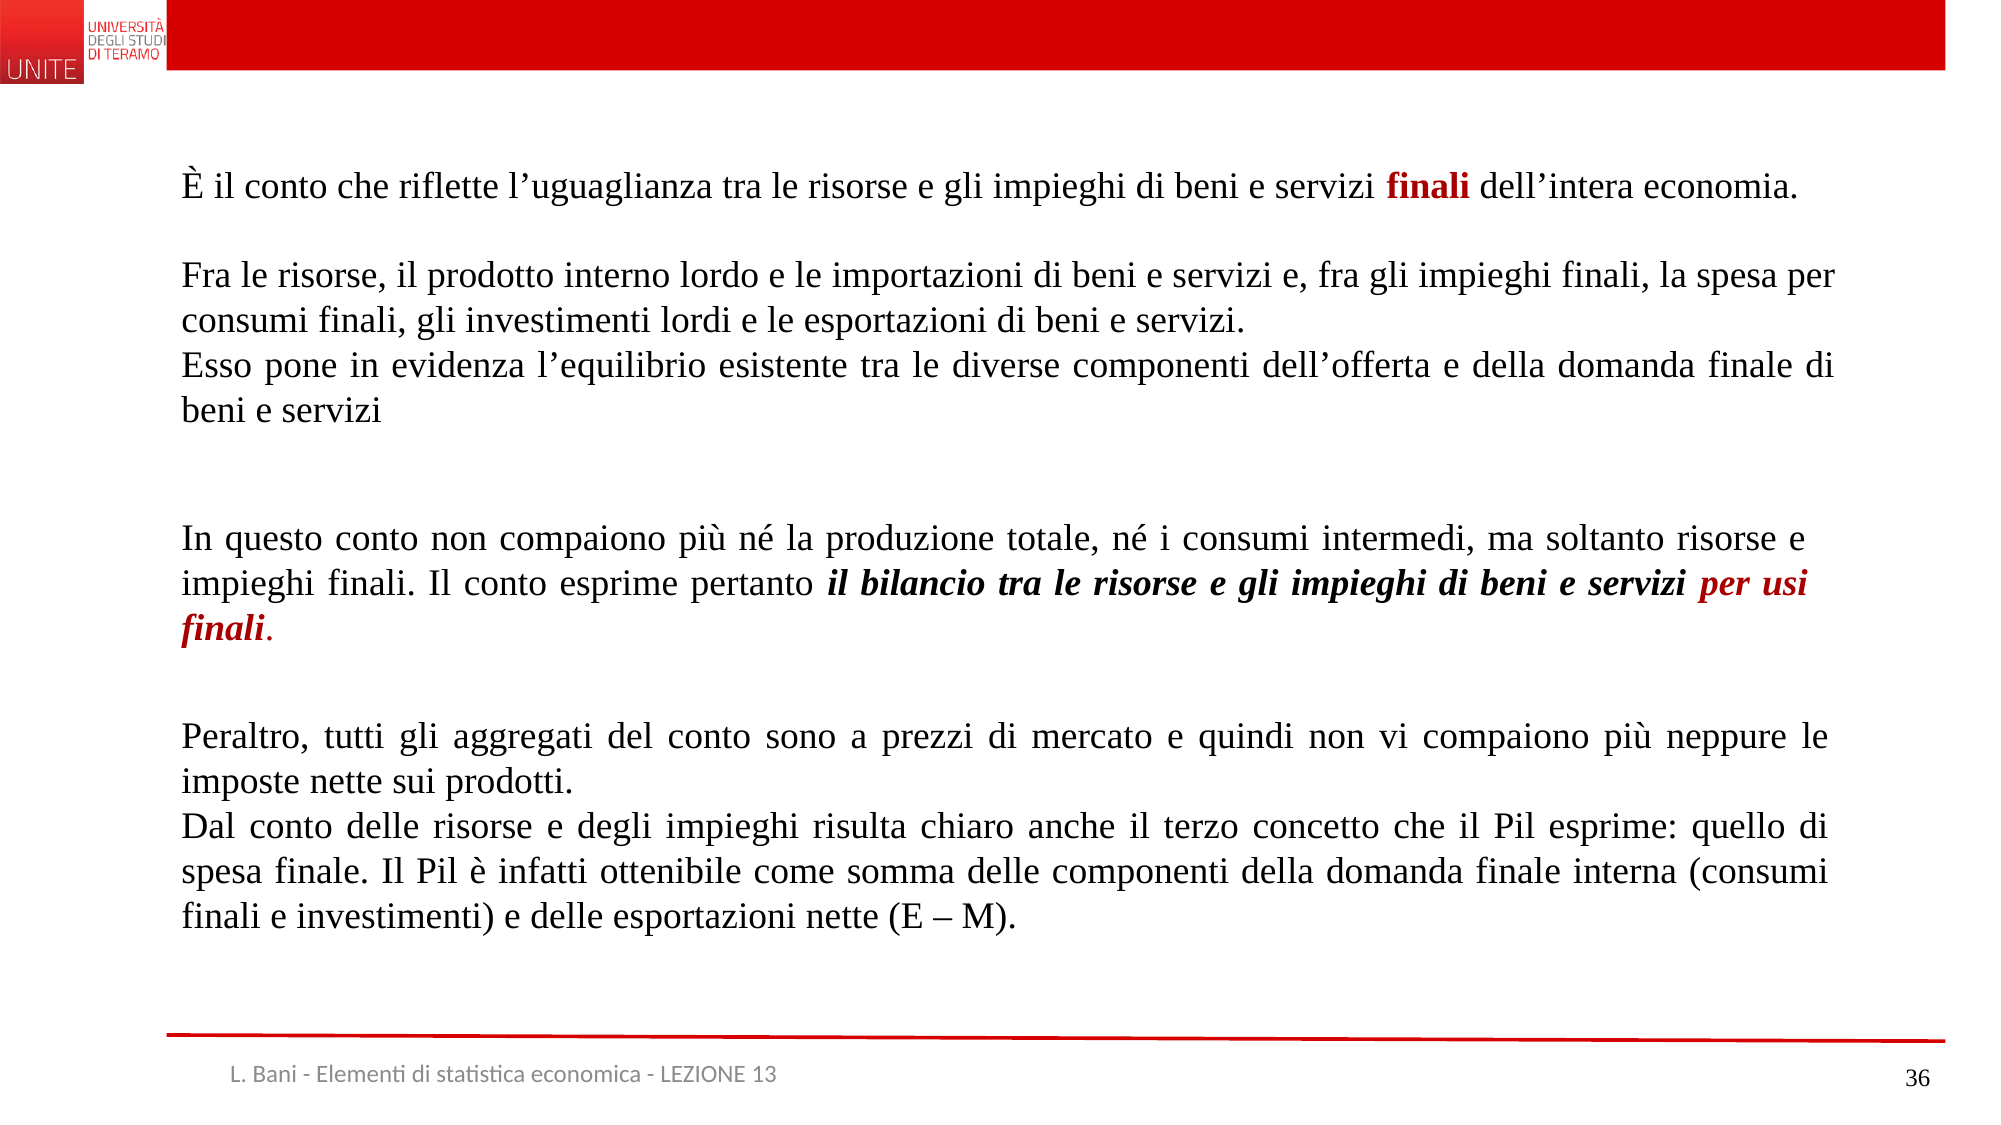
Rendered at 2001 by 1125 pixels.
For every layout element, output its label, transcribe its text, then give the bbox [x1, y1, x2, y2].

text_box Fra le risorse, il prodotto interno lordo e le importazioni di beni e servizi e, fra gli impieghi finali, la spesa per consumi finali, gli investimenti lordi e le esportazioni di beni e servizi. Esso pone in evidenza l’equilibrio esistente tra le diverse componenti dell’offerta e della domanda finale di beni e servizi [166, 242, 1853, 438]
footer L. Bani - Elementi di statistica economica - LEZIONE 13 [166, 1042, 842, 1103]
text_box Peraltro, tutti gli aggregati del conto sono a prezzi di mercato e quindi non vi compaiono più neppure le imposte nette sui prodotti. Dal conto delle risorse e degli impieghi risulta chiaro anche il terzo concetto che il Pil esprime: quello di spesa finale. Il Pil è infatti ottenibile come somma delle componenti della domanda finale interna (consumi finali e investimenti) e delle esportazioni nette (E – M). [166, 704, 1846, 944]
text_box È il conto che riflette l’uguaglianza tra le risorse e gli impieghi di beni e servizi finali dell’intera economia. [166, 153, 1846, 214]
text_box In questo conto non compaiono più né la produzione totale, né i consumi intermedi, ma soltanto risorse e impieghi finali. Il conto esprime pertanto il bilancio tra le risorse e gli impieghi di beni e servizi per usi finali. [166, 505, 1823, 656]
picture [0, 0, 167, 84]
slide_number 36 [1495, 1046, 1946, 1106]
